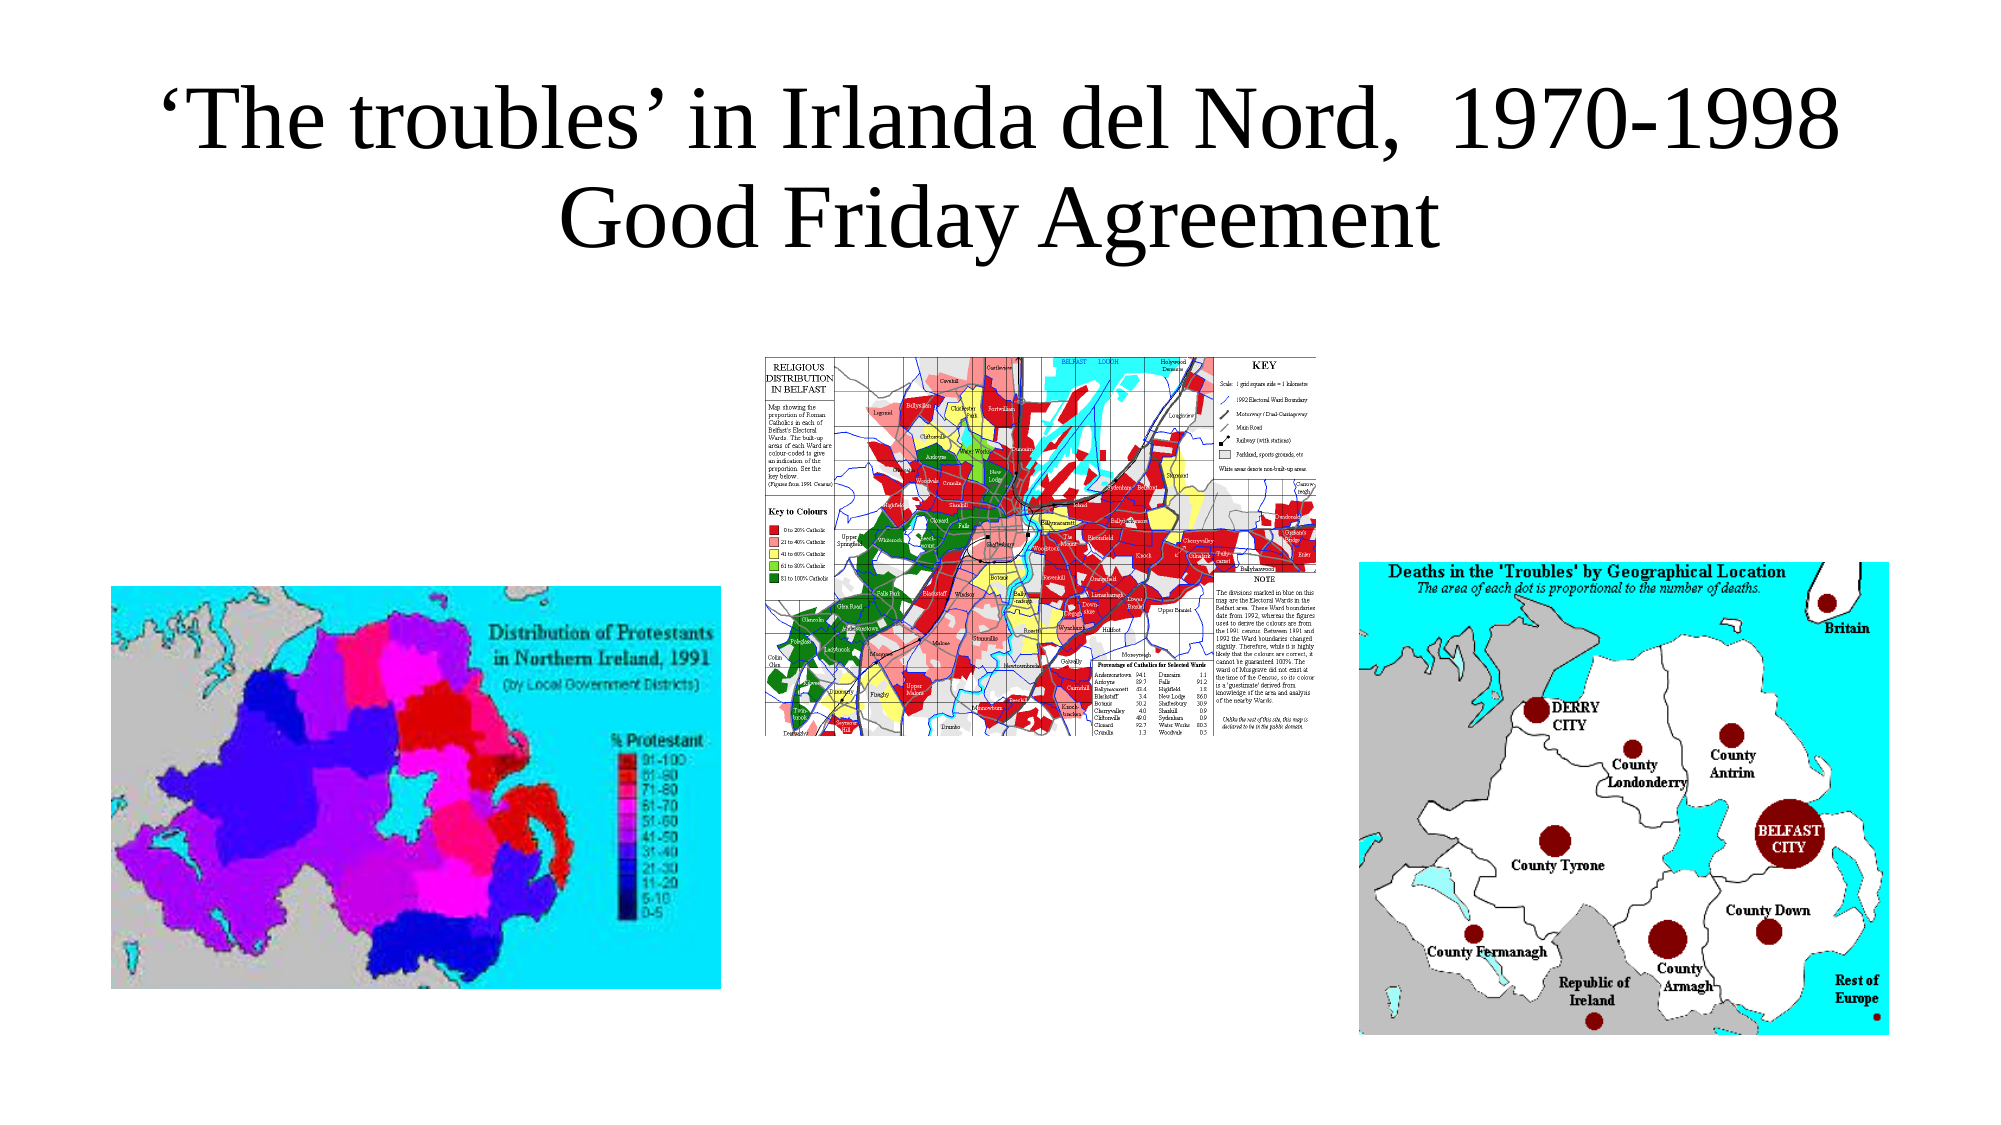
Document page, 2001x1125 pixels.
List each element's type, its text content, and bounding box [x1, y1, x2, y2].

picture [765, 357, 1316, 736]
title ‘The troubles’ in Irlanda del Nord, 1970-1998 Good Friday Agreement [137, 59, 1863, 278]
picture [1359, 562, 1889, 1035]
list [110, 586, 721, 989]
